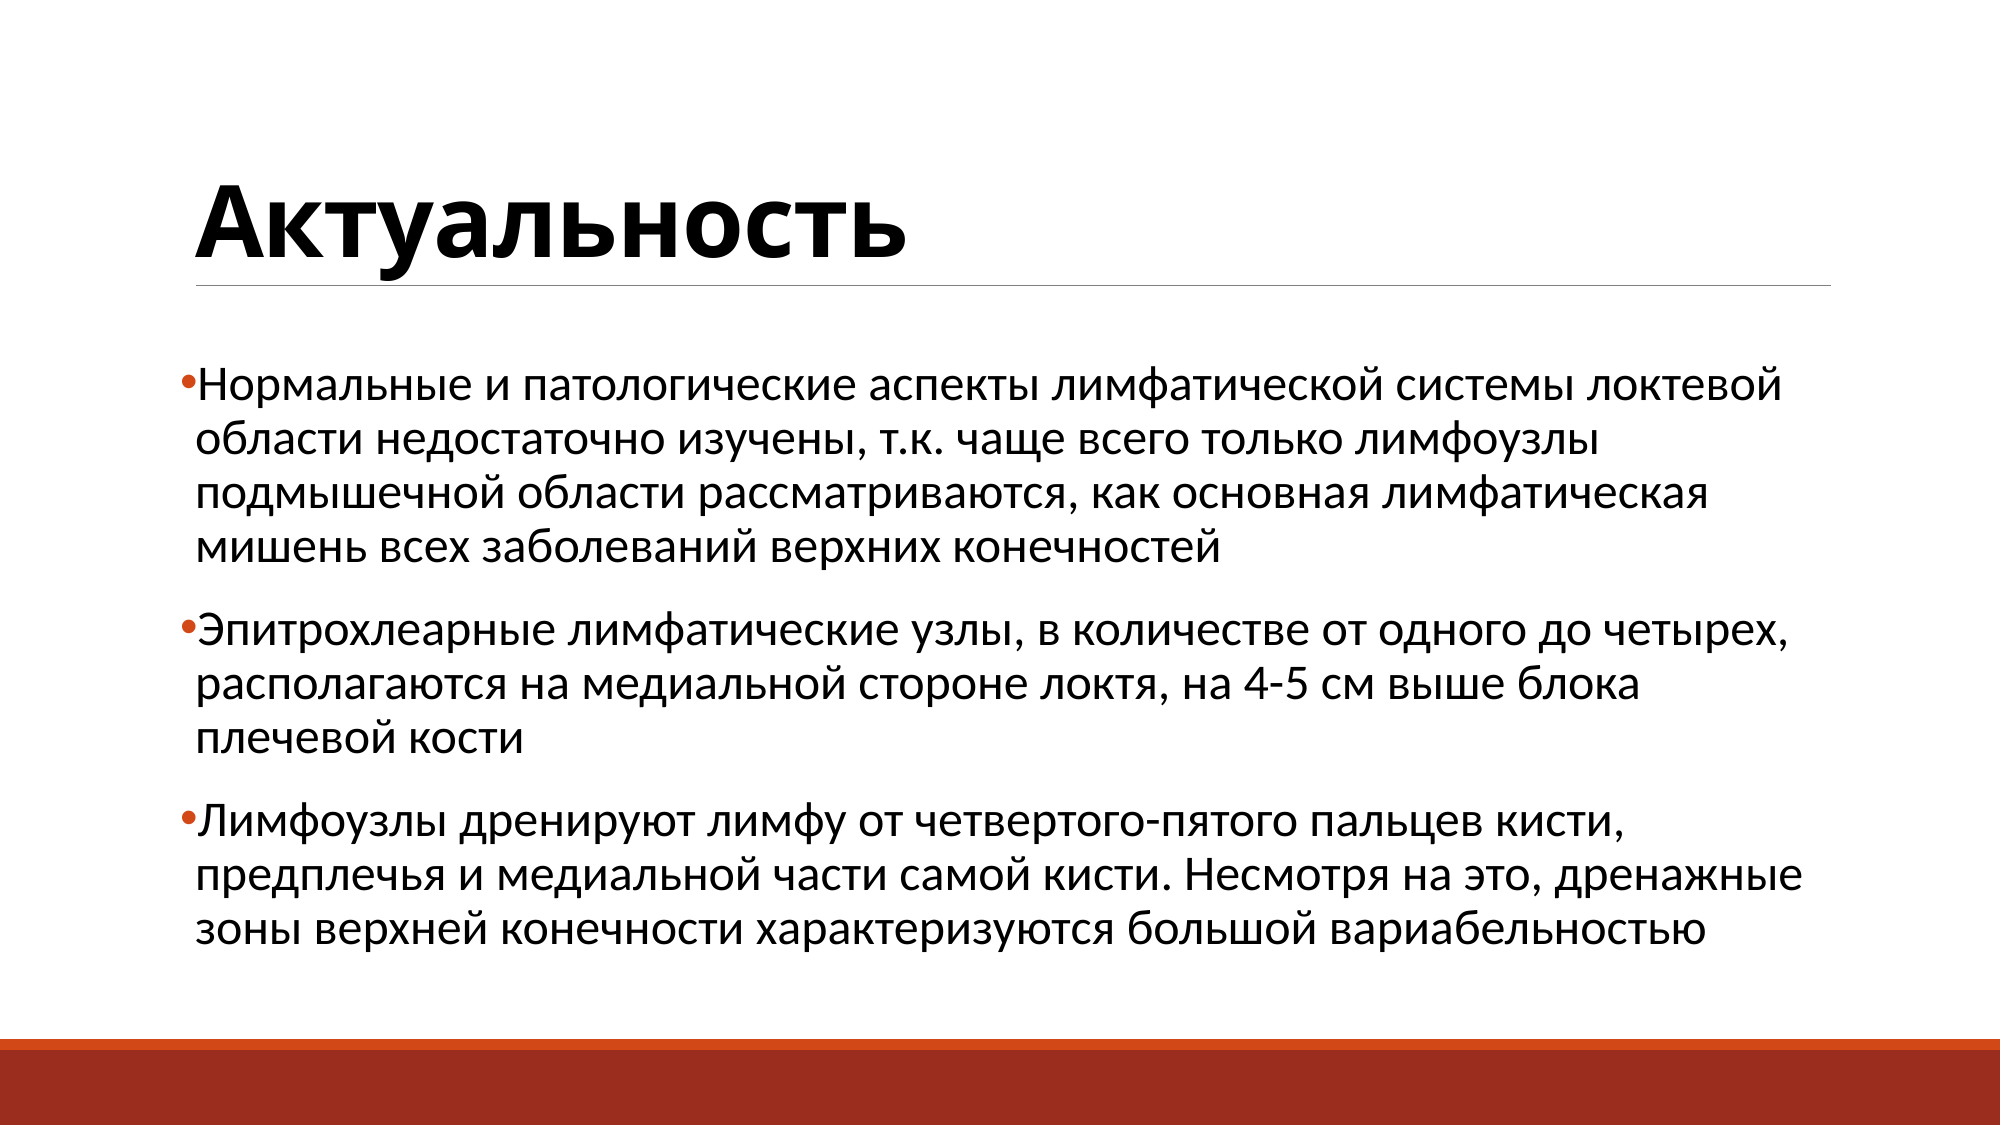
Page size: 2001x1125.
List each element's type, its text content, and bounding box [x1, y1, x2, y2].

list Нормальные и патологические аспекты лимфатической системы локтевой области недостаточно изучены, т.к. чаще всего только лимфоузлы подмышечной области рассматриваются, как основная лимфатическая мишень всех заболеваний верхних конечностей Эпитрохлеарные лимфатические узлы, в количестве от одного до четырех, располагаются на медиальной стороне локтя, на 4-5 см выше блока плечевой кости Лимфоузлы дренируют лимфу от четвертого-пятого пальцев кисти, предплечья и медиальной части самой кисти. Несмотря на это, дренажные зоны верхней конечности характеризуются большой вариабельностью [180, 349, 1830, 1010]
title Актуальность [180, 47, 1830, 285]
